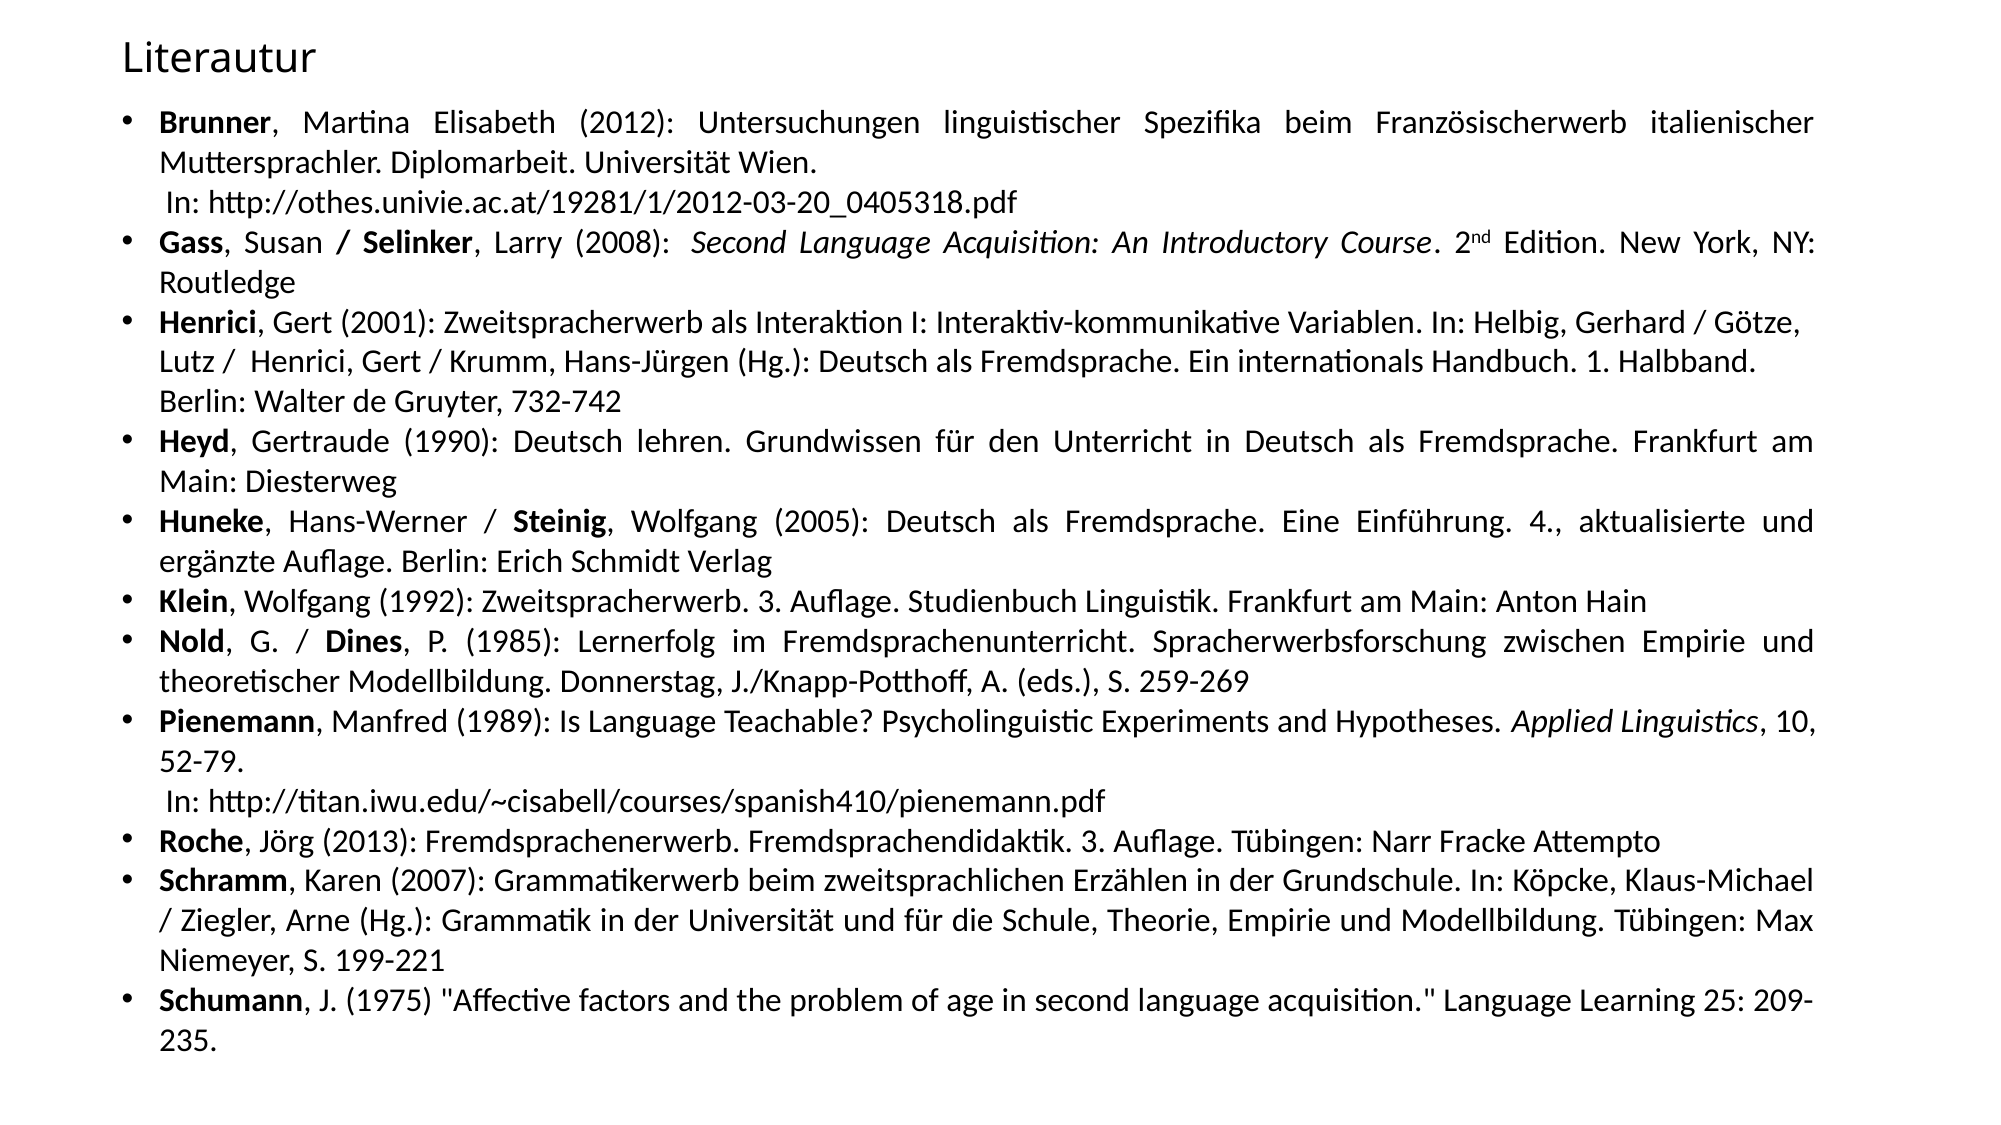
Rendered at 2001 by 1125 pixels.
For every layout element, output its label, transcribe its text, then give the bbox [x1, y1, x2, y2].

title Literautur [106, 24, 1832, 92]
list Brunner, Martina Elisabeth (2012): Untersuchungen linguistischer Spezifika beim Französischerwerb italienischer Muttersprachler. Diplomarbeit. Universität Wien. In: http://othes.univie.ac.at/19281/1/2012-03-20_0405318.pdf Gass, Susan / Selinker, Larry (2008): Second Language Acquisition: An Introductory Course. 2nd Edition. New York, NY: Routledge Henrici, Gert (2001): Zweitspracherwerb als Interaktion I: Interaktiv-kommunikative Variablen. In: Helbig, Gerhard / Götze, Lutz / Henrici, Gert / Krumm, Hans-Jürgen (Hg.): Deutsch als Fremdsprache. Ein internationals Handbuch. 1. Halbband. Berlin: Walter de Gruyter, 732-742 Heyd, Gertraude (1990): Deutsch lehren. Grundwissen für den Unterricht in Deutsch als Fremdsprache. Frankfurt am Main: Diesterweg Huneke, Hans-Werner / Steinig, Wolfgang (2005): Deutsch als Fremdsprache. Eine Einführung. 4., aktualisierte und ergänzte Auflage. Berlin: Erich Schmidt Verlag Klein, Wolfgang (1992): Zweitspracherwerb. 3. Auflage. Studienbuch Linguistik. Frankfurt am Main: Anton Hain Nold, G. / Dines, P. (1985): Lernerfolg im Fremdsprachenunterricht. Spracherwerbsforschung zwischen Empirie und theoretischer Modellbildung. Donnerstag, J./Knapp-Potthoff, A. (eds.), S. 259-269 Pienemann, Manfred (1989): Is Language Teachable? Psycholinguistic Experiments and Hypotheses. Applied Linguistics, 10, 52-79. In: http://titan.iwu.edu/~cisabell/courses/spanish410/pienemann.pdf Roche, Jörg (2013): Fremdsprachenerwerb. Fremdsprachendidaktik. 3. Auflage. Tübingen: Narr Fracke Attempto Schramm, Karen (2007): Grammatikerwerb beim zweitsprachlichen Erzählen in der Grundschule. In: Köpcke, Klaus-Michael / Ziegler, Arne (Hg.): Grammatik in der Universität und für die Schule, Theorie, Empirie und Modellbildung. Tübingen: Max Niemeyer, S. 199-221 Schumann, J. (1975) "Affective factors and the problem of age in second language acquisition." Language Learning 25: 209-235. [106, 92, 1832, 1086]
